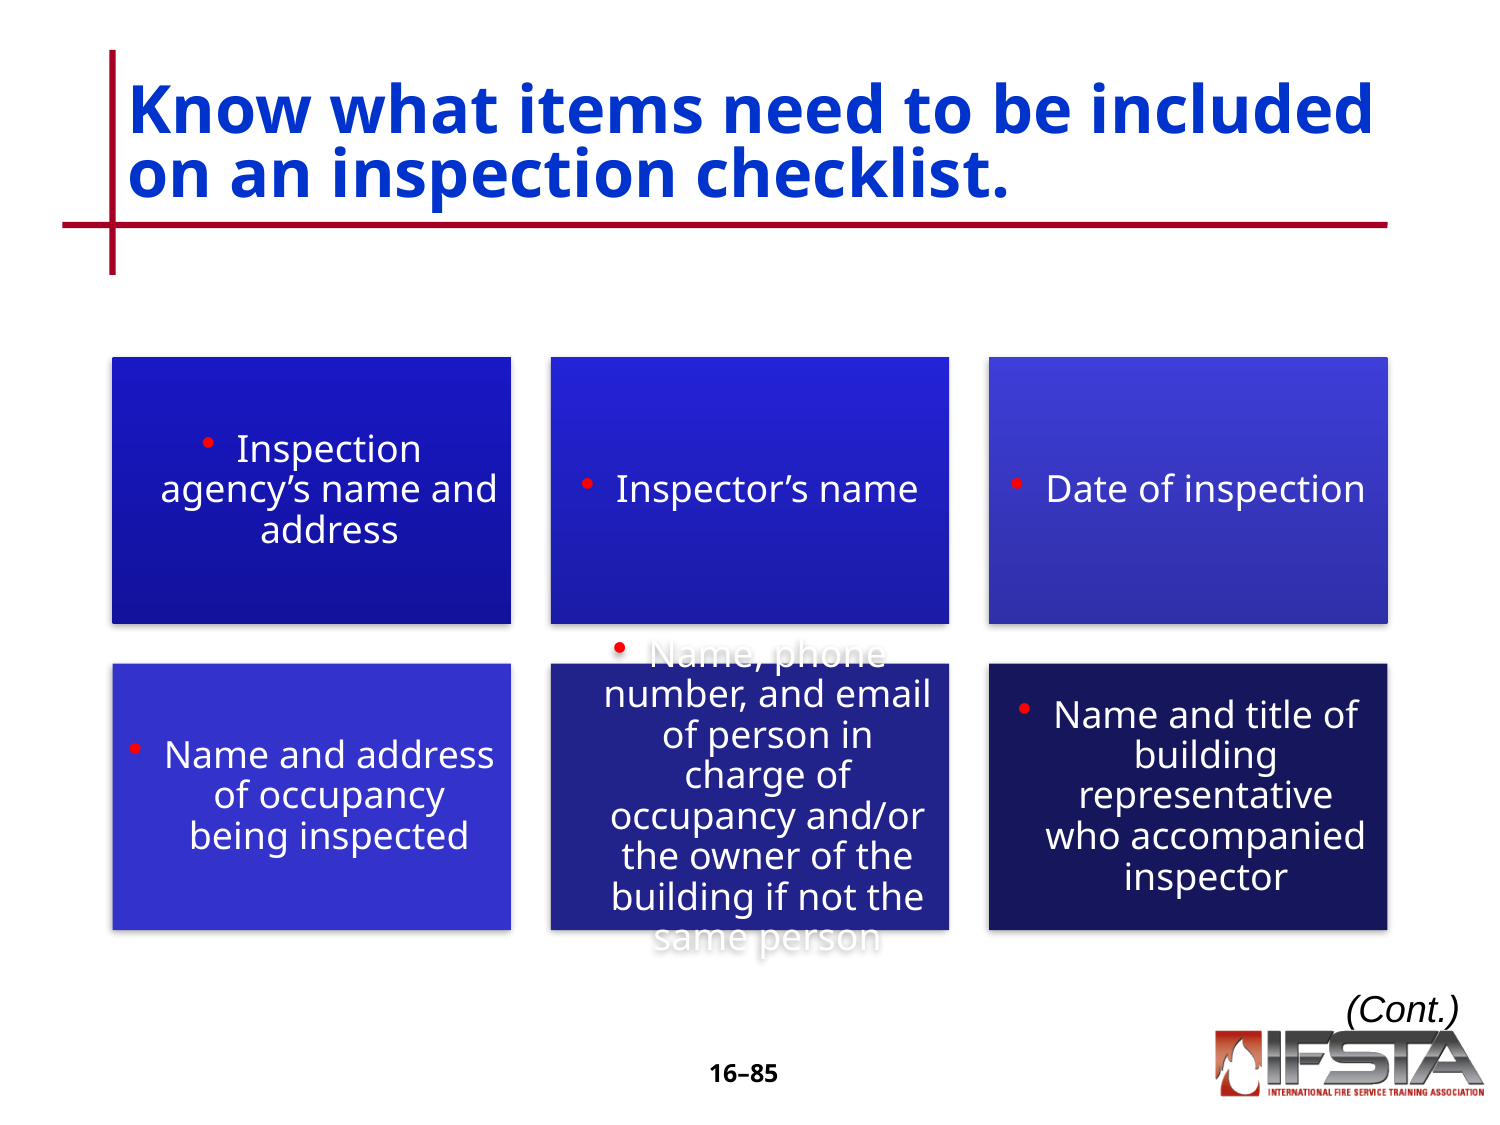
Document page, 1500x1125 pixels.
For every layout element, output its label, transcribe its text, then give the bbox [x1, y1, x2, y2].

title Know what items need to be included on an inspection checklist. [112, 75, 1400, 225]
text_box (Cont.) [1224, 977, 1475, 1038]
slide_number 16–84 [587, 1050, 900, 1125]
picture [1215, 1030, 1485, 1099]
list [112, 287, 1388, 1001]
